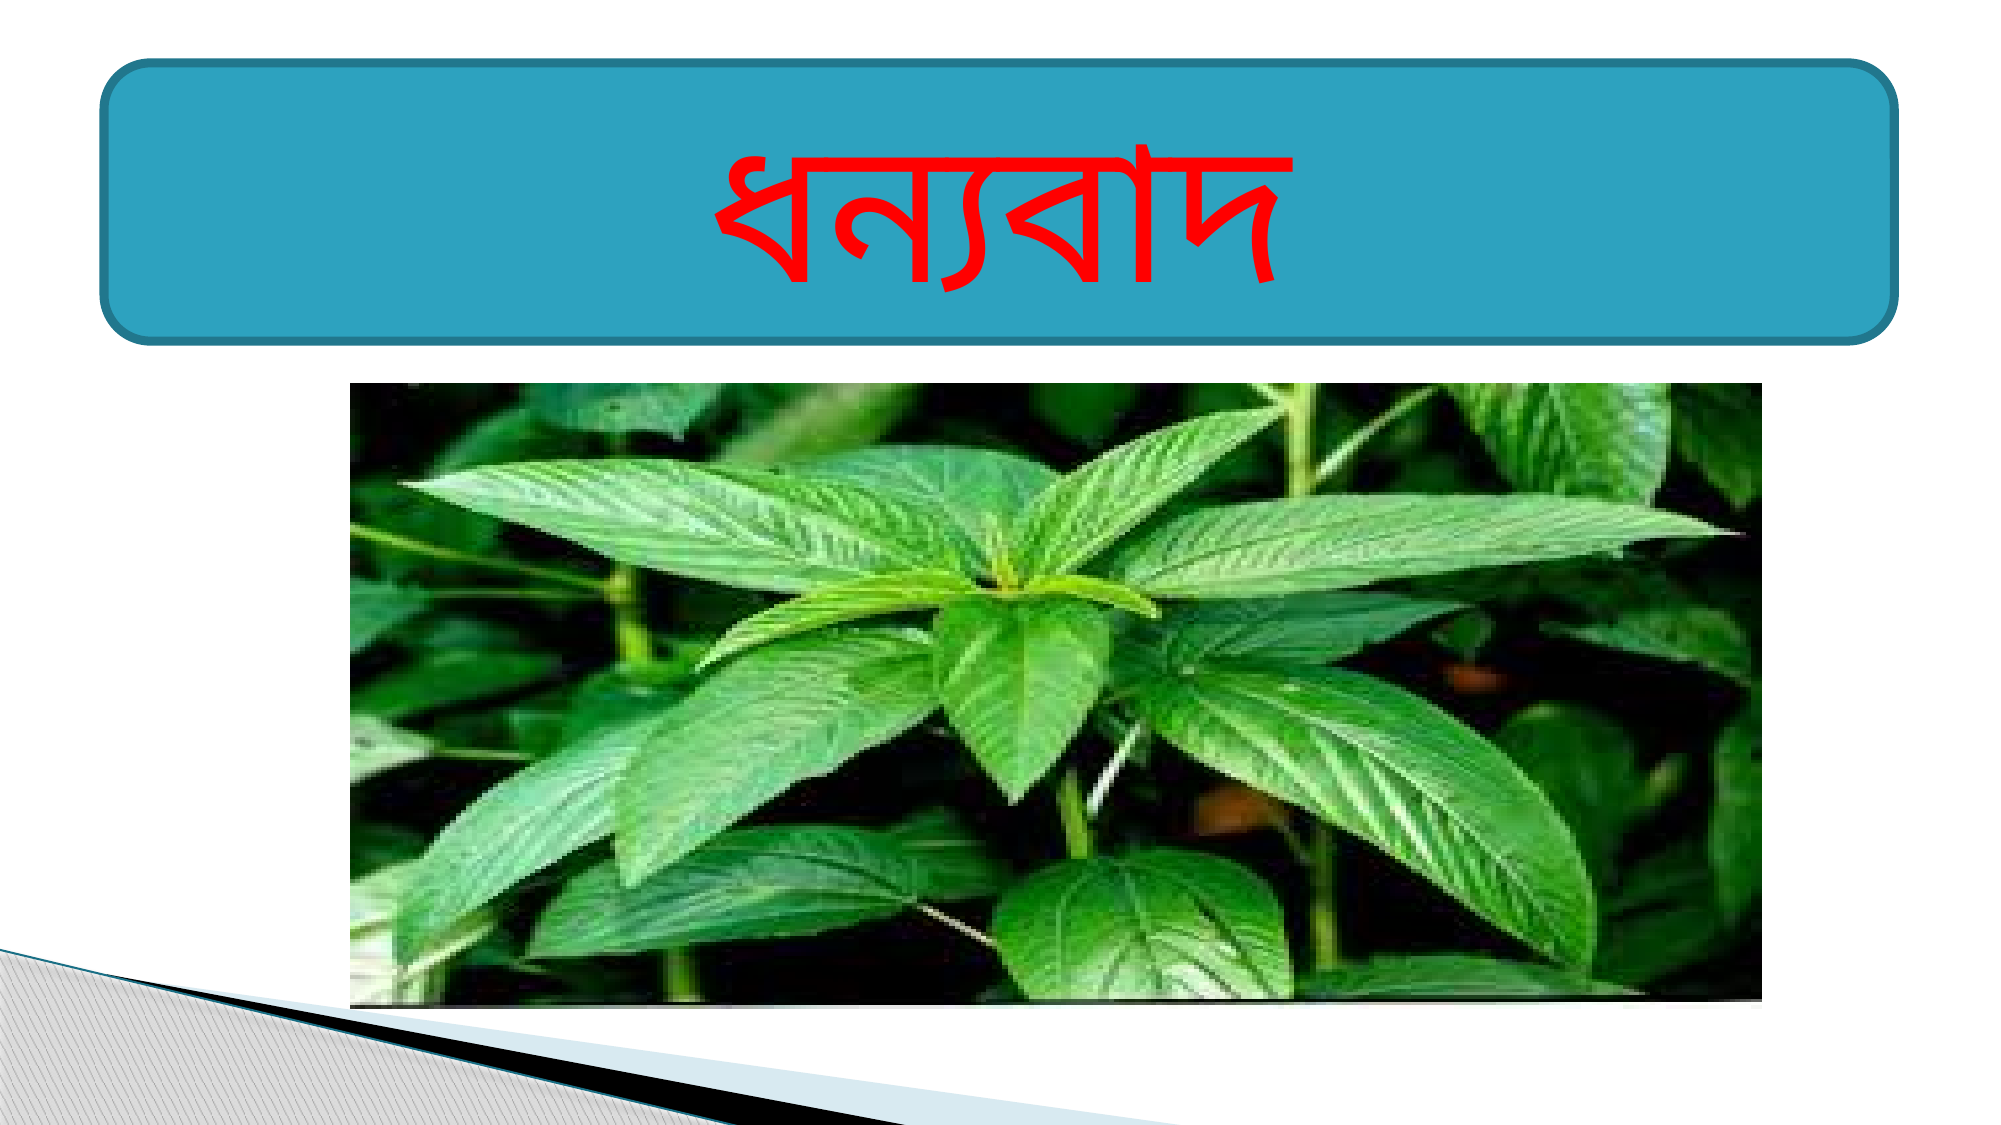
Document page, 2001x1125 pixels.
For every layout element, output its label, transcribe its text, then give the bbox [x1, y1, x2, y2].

picture [350, 383, 1762, 1010]
text_box ধন্যবাদ [99, 58, 1899, 346]
